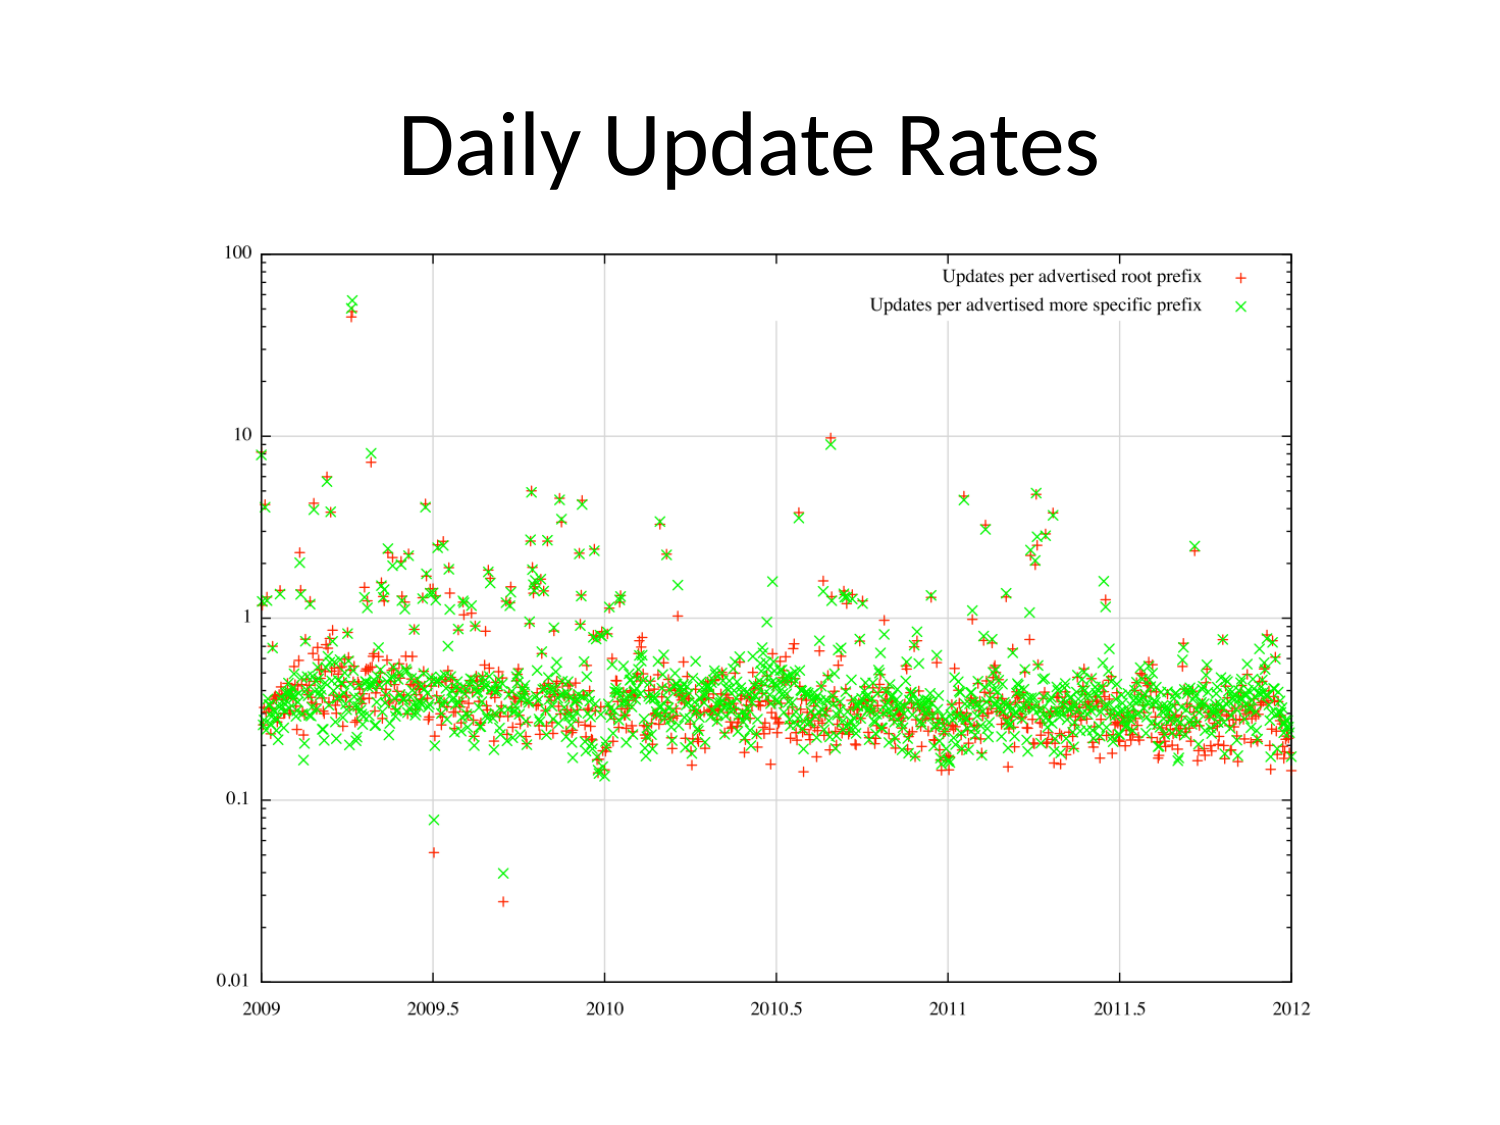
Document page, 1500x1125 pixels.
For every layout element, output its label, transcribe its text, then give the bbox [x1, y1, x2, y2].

picture [175, 232, 1323, 1038]
title Daily Update Rates [75, 45, 1425, 233]
